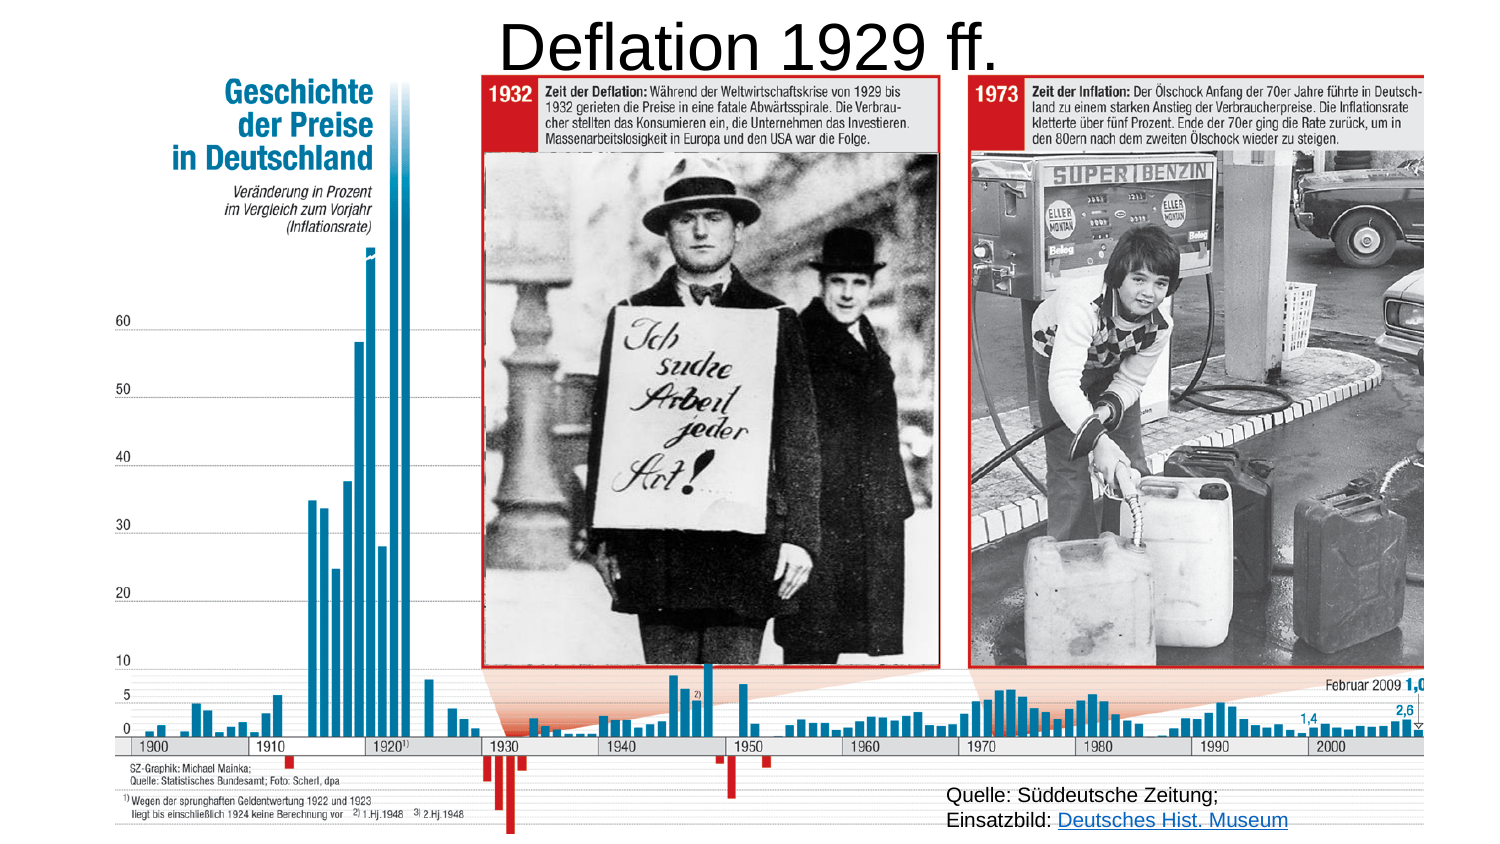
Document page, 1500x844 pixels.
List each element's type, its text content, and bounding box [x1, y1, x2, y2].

picture [486, 153, 940, 664]
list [115, 73, 1424, 834]
title Deflation 1929 ff. [103, 0, 1397, 99]
